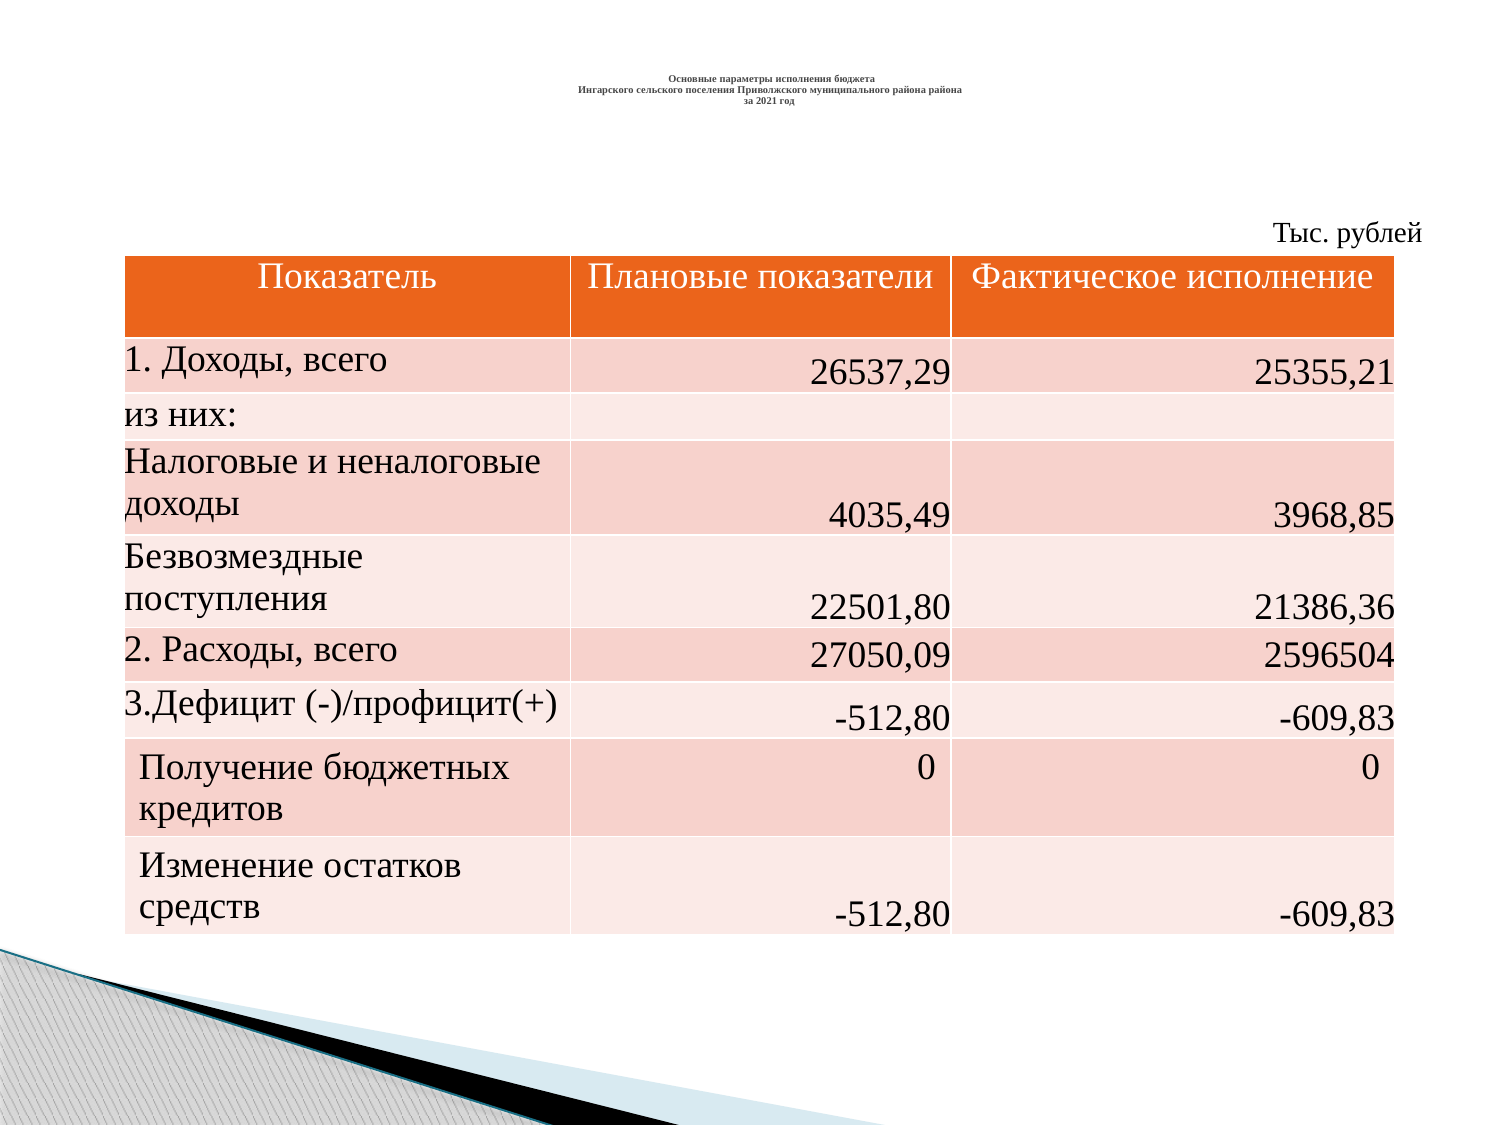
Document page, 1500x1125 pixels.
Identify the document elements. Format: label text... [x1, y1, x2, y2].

table_cell 25355,21 [952, 339, 1394, 392]
table_cell Изменение остатков средств [125, 837, 570, 934]
table_cell из них: [125, 394, 570, 439]
table_cell [571, 394, 950, 439]
table_cell 0 [952, 739, 1394, 836]
table_cell Налоговые и неналоговые доходы [125, 441, 570, 534]
table_cell 21386,36 [952, 536, 1394, 627]
table_header Плановые показатели [571, 256, 950, 337]
table_cell 1. Доходы, всего [125, 339, 570, 392]
table_cell 22501,80 [571, 536, 950, 627]
title Основные параметры исполнения бюджета Ингарского сельского поселения Приволжского муниципального района района за 2021 год [112, 0, 1432, 149]
table_cell 3968,85 [952, 441, 1394, 534]
table_cell Получение бюджетных кредитов [125, 739, 570, 836]
table_header Показатель [125, 256, 570, 337]
table_cell 2596504 [952, 628, 1394, 681]
table_cell -512,80 [571, 837, 950, 934]
table_header Фактическое исполнение [952, 256, 1394, 337]
table_cell 27050,09 [571, 628, 950, 681]
table_cell -609,83 [952, 683, 1394, 737]
table_cell -512,80 [571, 683, 950, 737]
table_cell Безвозмездные поступления [125, 536, 570, 627]
table_cell [952, 394, 1394, 439]
text_box Тыс. рублей [1106, 206, 1438, 257]
table_cell 0 [571, 739, 950, 836]
table_cell 4035,49 [571, 441, 950, 534]
table_cell -609,83 [952, 837, 1394, 934]
table_cell 2. Расходы, всего [125, 628, 570, 681]
table_cell 26537,29 [571, 339, 950, 392]
table_cell 3.Дефицит (-)/профицит(+) [125, 683, 570, 737]
